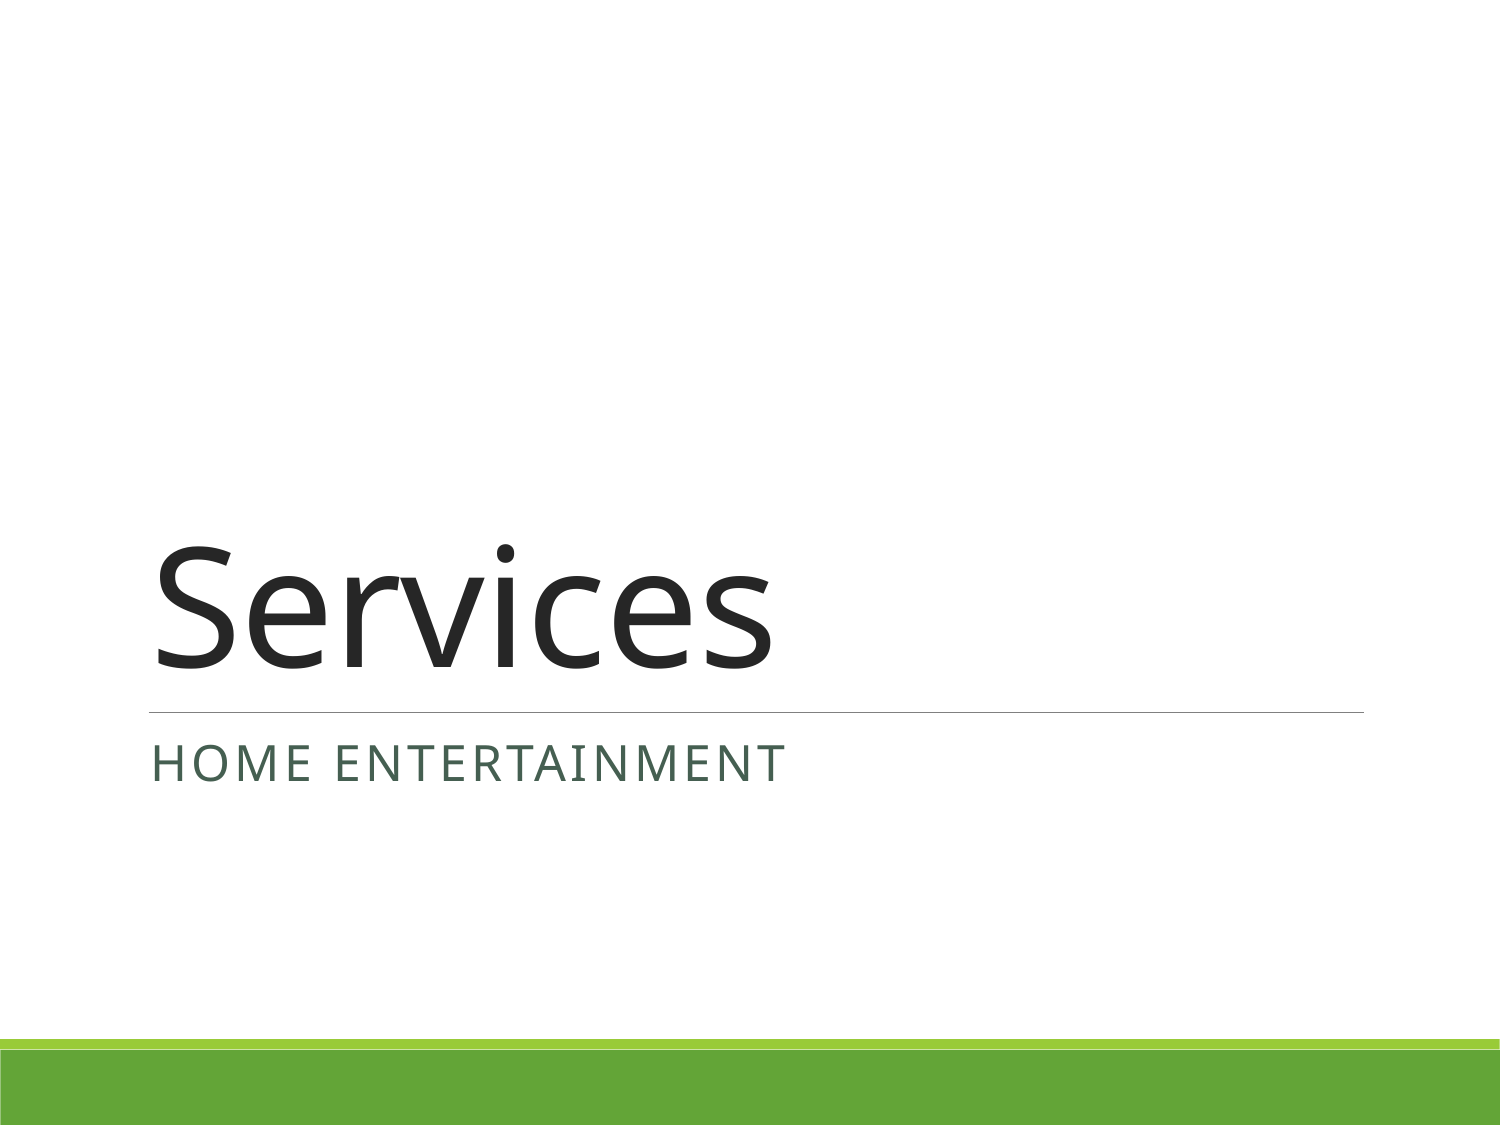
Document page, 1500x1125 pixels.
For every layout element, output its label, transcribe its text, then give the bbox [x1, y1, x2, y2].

subtitle Home Entertainment [135, 730, 1373, 919]
title Services [135, 124, 1373, 710]
